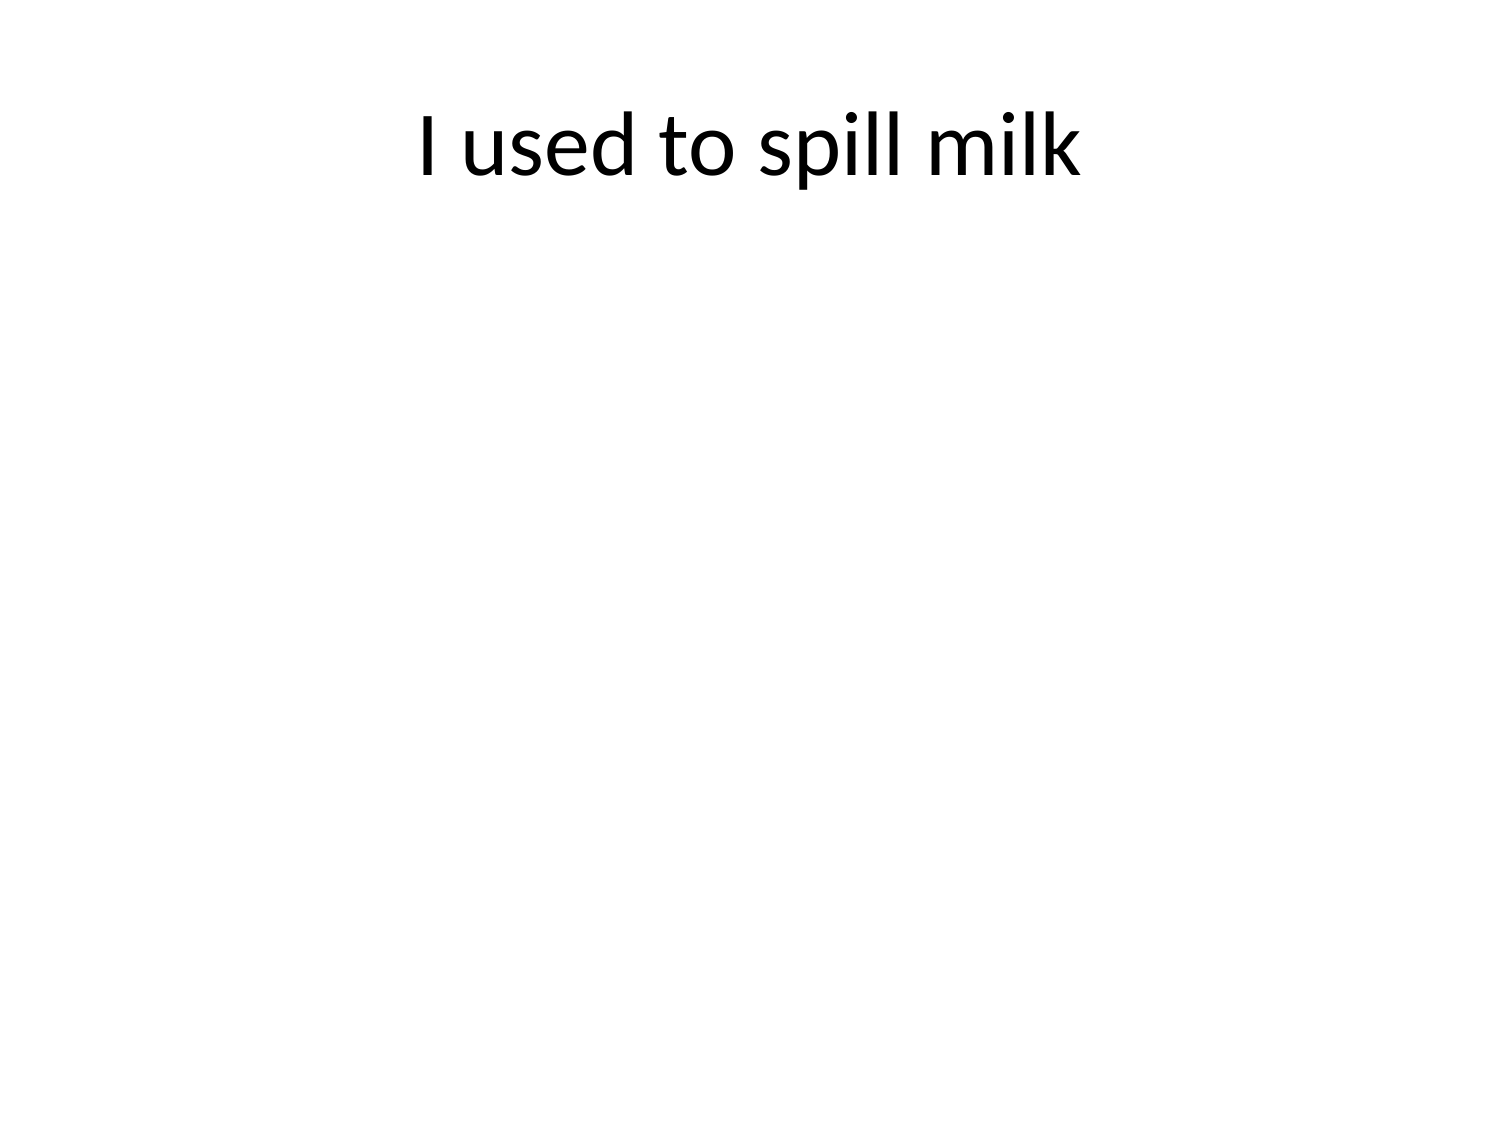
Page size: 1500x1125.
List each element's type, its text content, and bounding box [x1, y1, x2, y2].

title I used to spill milk [75, 45, 1425, 233]
